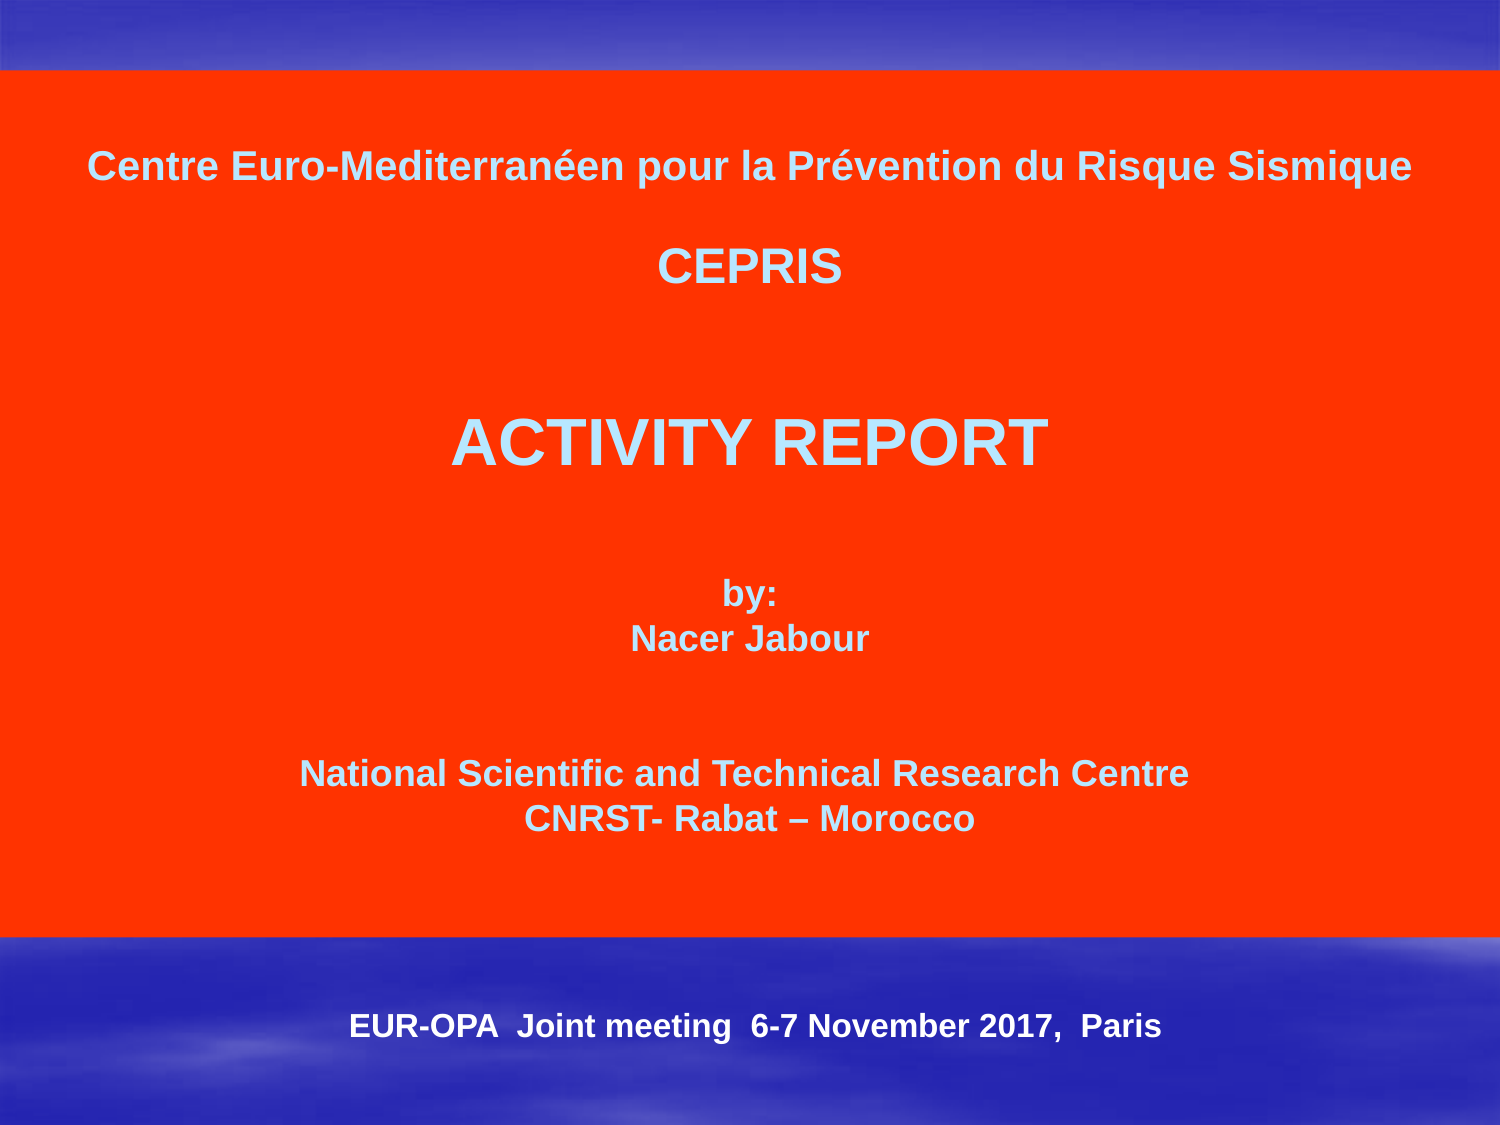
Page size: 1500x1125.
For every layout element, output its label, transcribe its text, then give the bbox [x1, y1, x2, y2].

title Centre Euro-Mediterranéen pour la Prévention du Risque Sismique CEPRIS ACTIVITY REPORT by: Nacer Jabour National Scientific and Technical Research Centre CNRST- Rabat – Morocco [0, 70, 1500, 938]
subtitle EUR-OPA Joint meeting 6-7 November 2017, Paris [52, 948, 1460, 1102]
